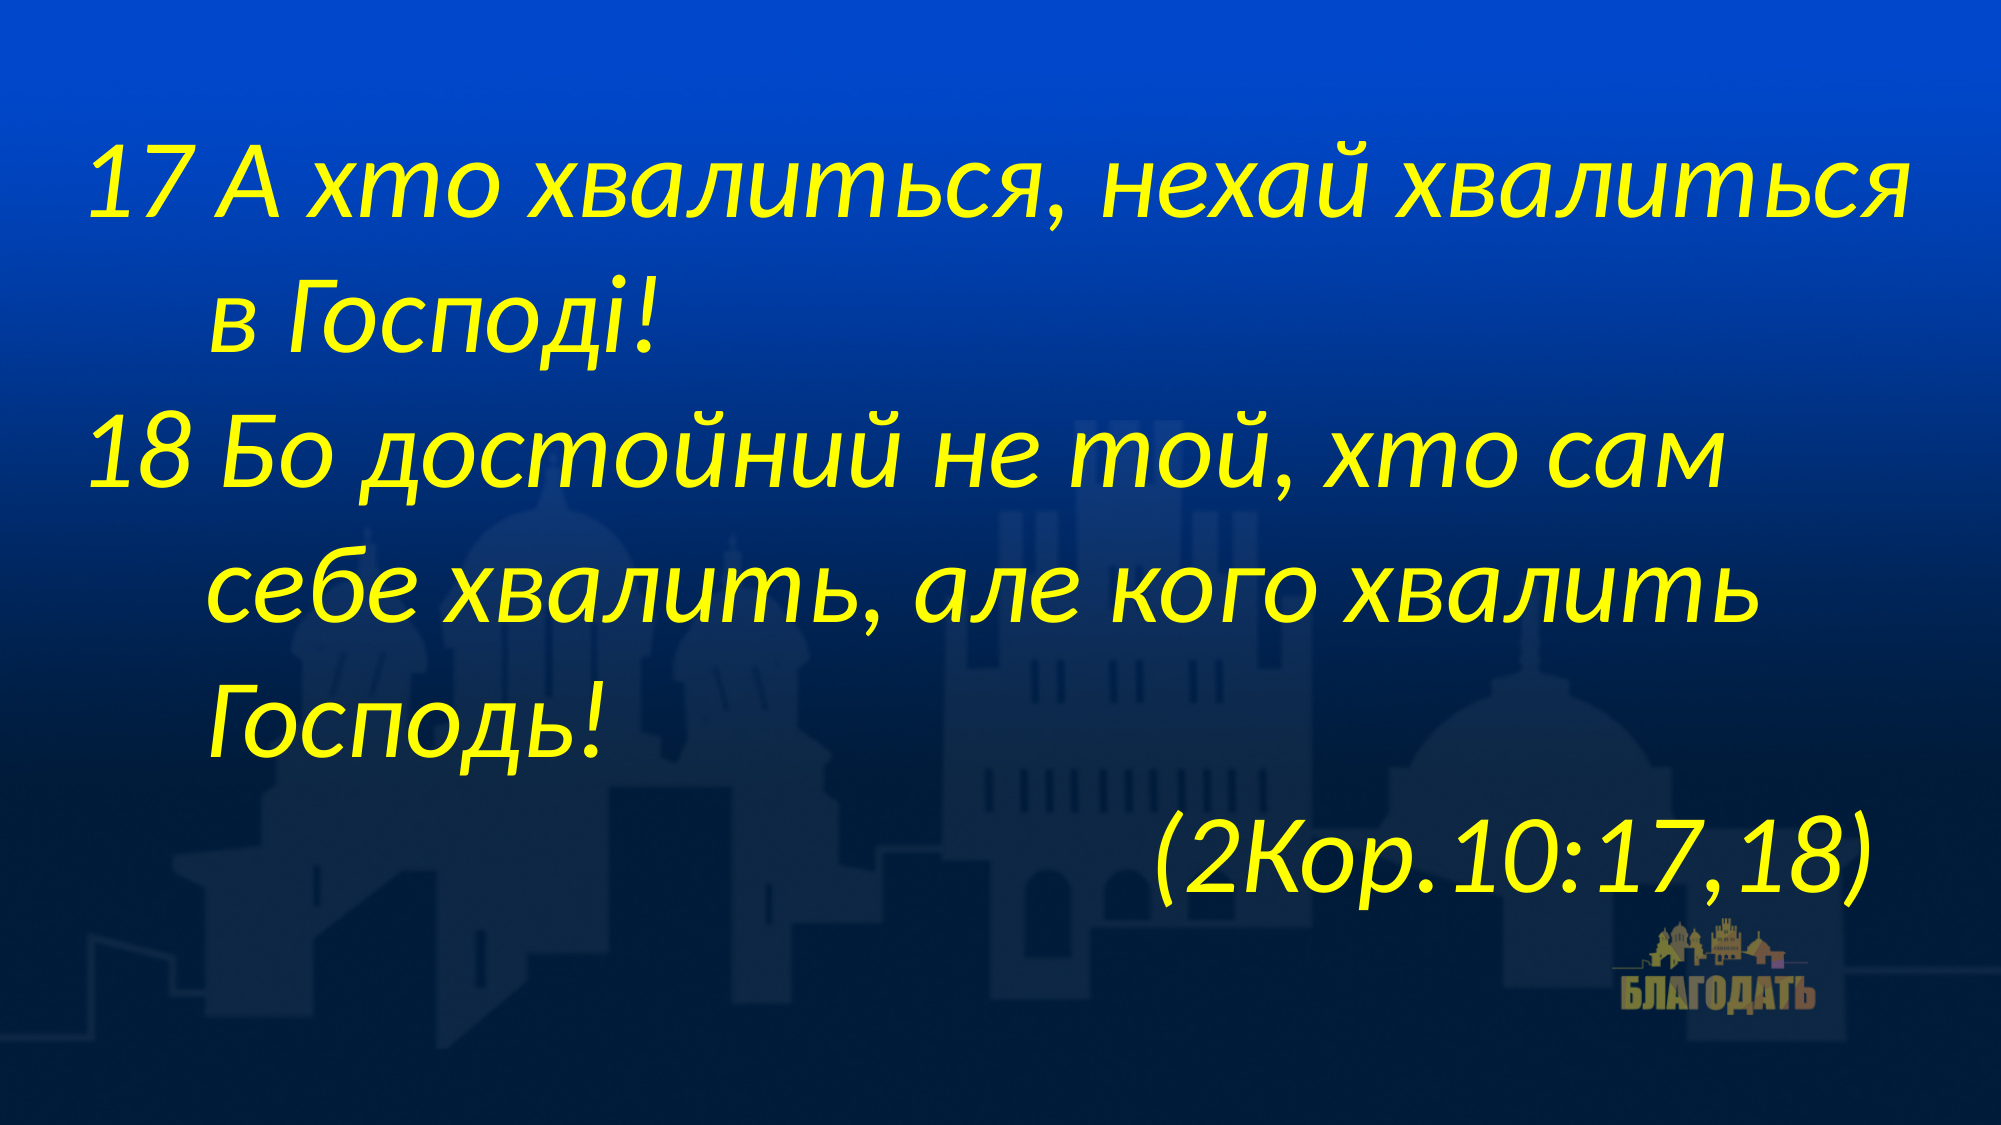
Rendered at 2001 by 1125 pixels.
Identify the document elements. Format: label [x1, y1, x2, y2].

text_box [0, 0, 2000, 1125]
